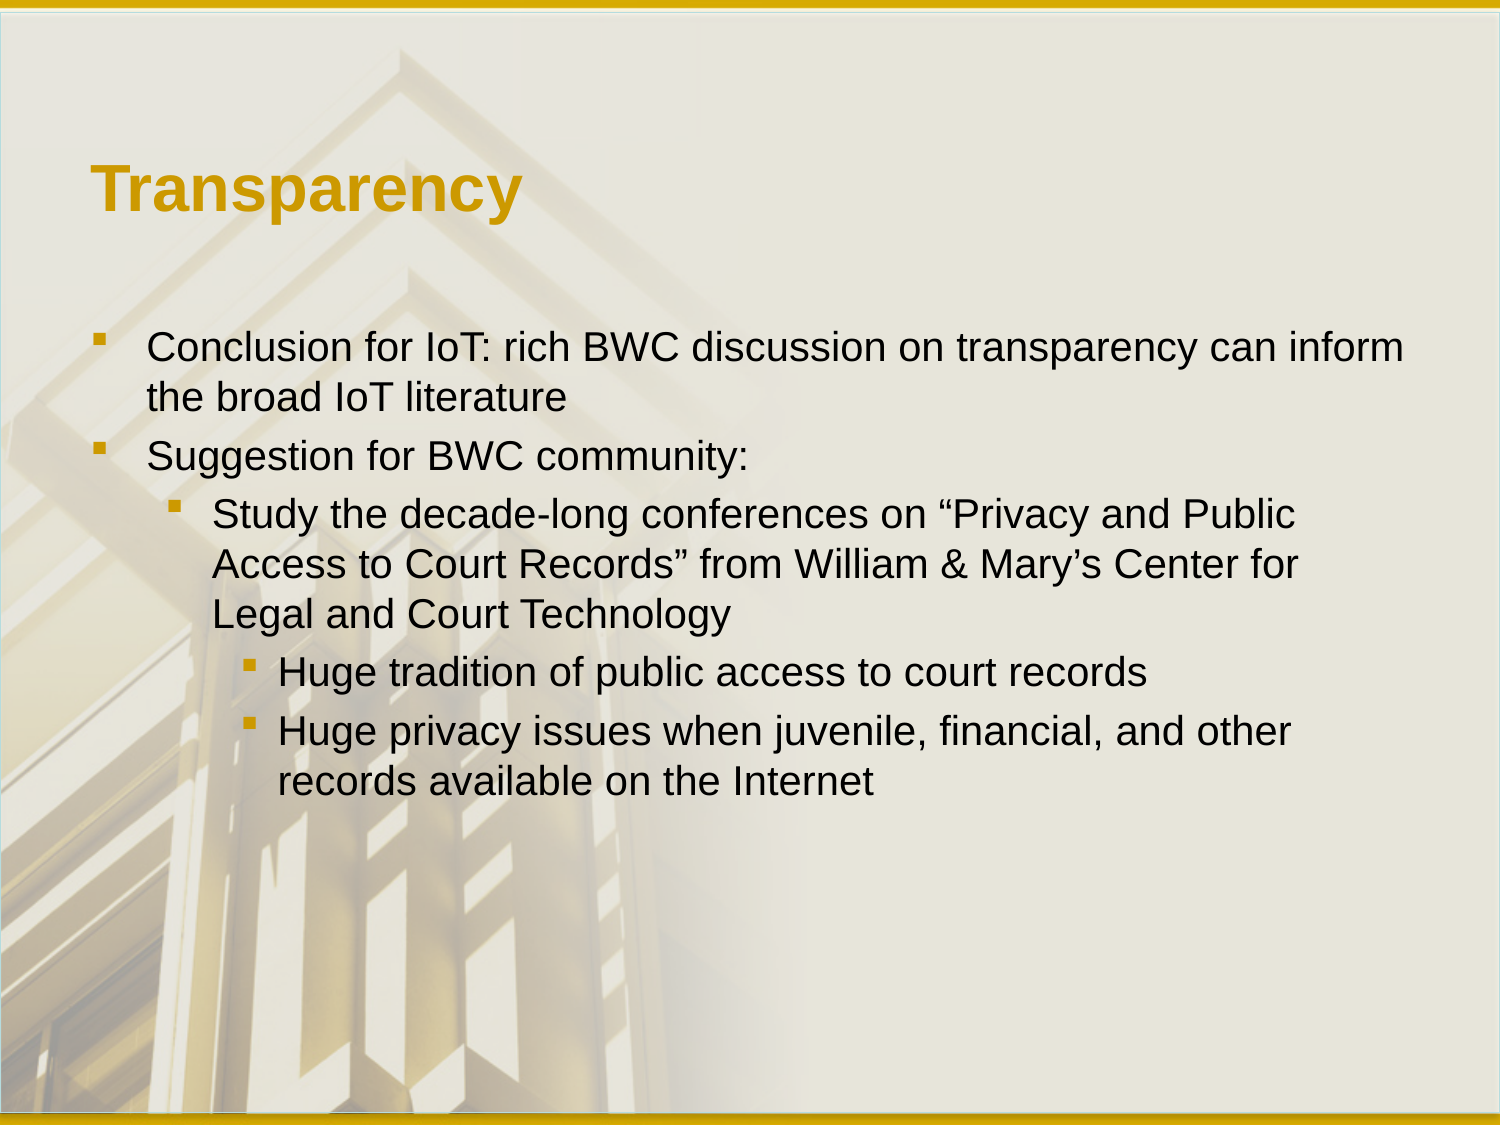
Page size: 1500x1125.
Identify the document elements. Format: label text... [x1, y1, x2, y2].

picture [0, 1113, 1500, 1125]
title Transparency [75, 137, 1425, 233]
picture [0, 0, 1500, 12]
list Conclusion for IoT: rich BWC discussion on transparency can inform the broad IoT literature Suggestion for BWC community: Study the decade-long conferences on “Privacy and Public Access to Court Records” from William & Mary’s Center for Legal and Court Technology Huge tradition of public access to court records Huge privacy issues when juvenile, financial, and other records available on the Internet [75, 312, 1425, 993]
